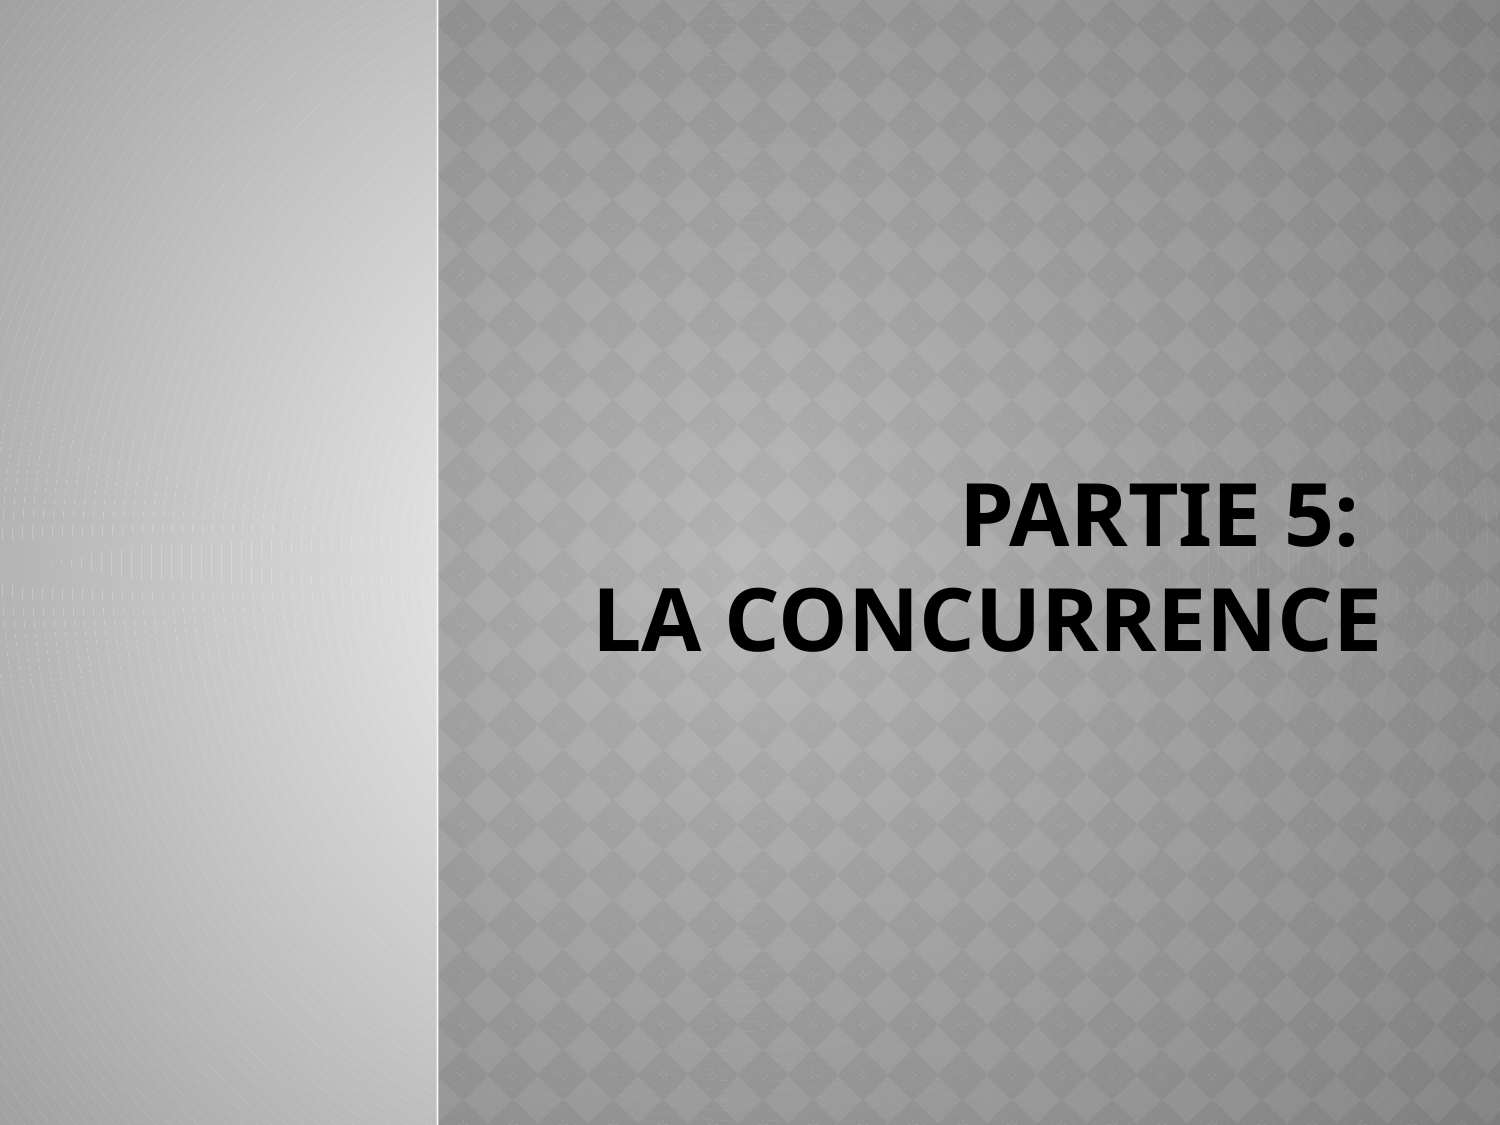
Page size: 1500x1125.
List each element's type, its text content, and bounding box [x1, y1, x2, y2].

title Partie 5: La concurrence [552, 198, 1390, 669]
